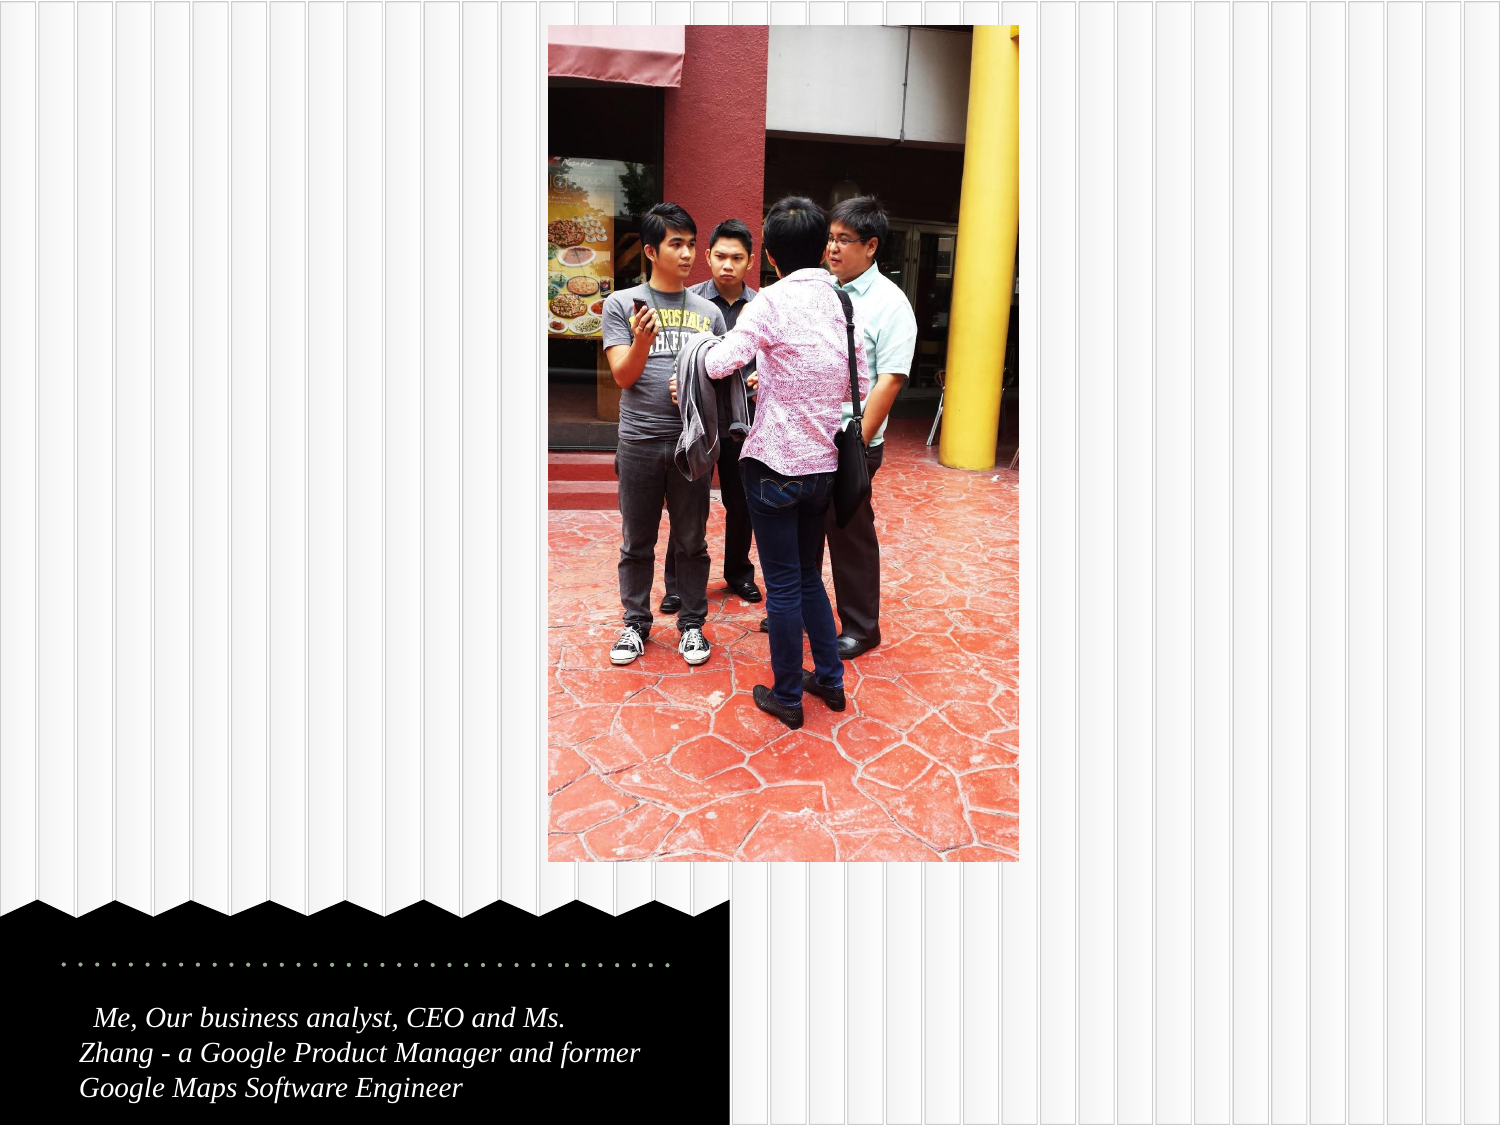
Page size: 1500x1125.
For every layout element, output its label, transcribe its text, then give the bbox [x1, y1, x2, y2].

picture [548, 25, 1019, 862]
list Me, Our business analyst, CEO and Ms. Zhang - a Google Product Manager and former Google Maps Software Engineer [63, 982, 662, 1068]
